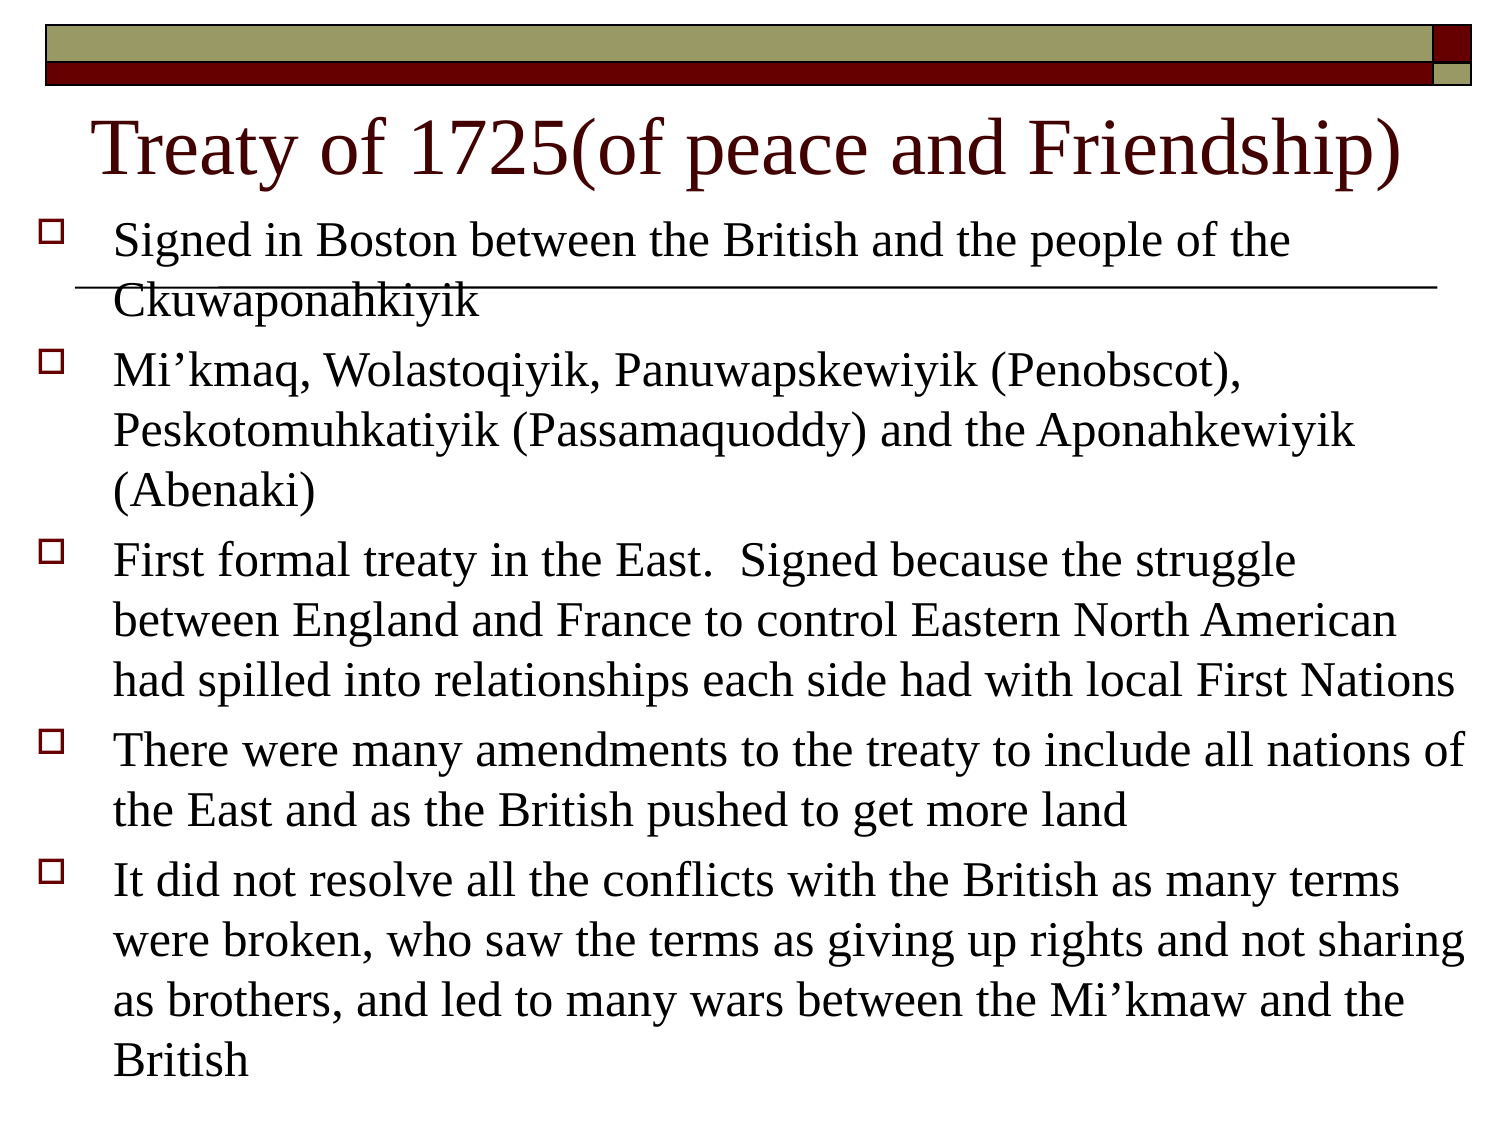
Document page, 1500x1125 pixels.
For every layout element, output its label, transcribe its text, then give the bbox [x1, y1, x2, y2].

title Treaty of 1725(of peace and Friendship) [75, 87, 1425, 198]
list Signed in Boston between the British and the people of the Ckuwaponahkiyik Mi’kmaq, Wolastoqiyik, Panuwapskewiyik (Penobscot), Peskotomuhkatiyik (Passamaquoddy) and the Aponahkewiyik (Abenaki) First formal treaty in the East. Signed because the struggle between England and France to control Eastern North American had spilled into relationships each side had with local First Nations There were many amendments to the treaty to include all nations of the East and as the British pushed to get more land It did not resolve all the conflicts with the British as many terms were broken, who saw the terms as giving up rights and not sharing as brothers, and led to many wars between the Mi’kmaw and the British [20, 198, 1487, 1106]
